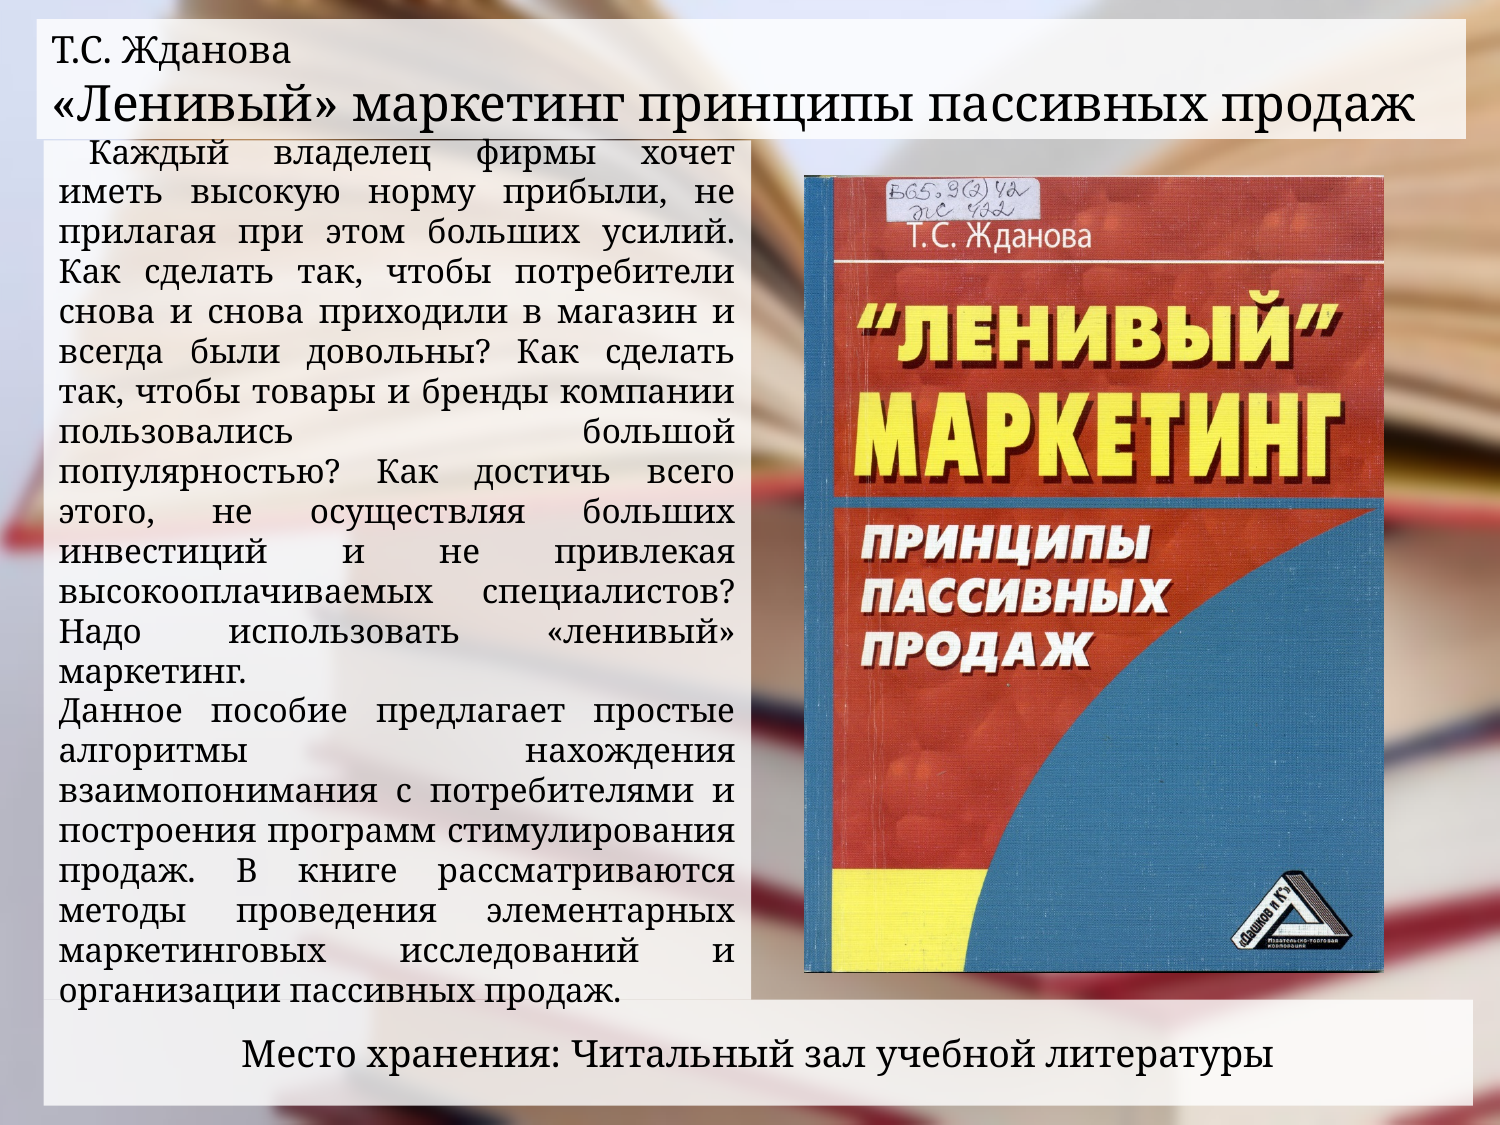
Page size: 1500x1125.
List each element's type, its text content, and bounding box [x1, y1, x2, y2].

text_box Т.С. Жданова «Ленивый» маркетинг принципы пассивных продаж [36, 19, 1466, 139]
picture [0, 0, 1500, 1125]
text_box Место хранения: Читальный зал учебной литературы [41, 997, 1475, 1108]
title Каждый владелец фирмы хочет иметь высокую норму прибыли, не прилагая при этом больших усилий. Как сделать так, чтобы потребители снова и снова приходили в магазин и всегда были довольны? Как сделать так, чтобы товары и бренды компании пользовались большой популярностью? Как достичь всего этого, не осуществляя больших инвестиций и не привлекая высокооплачиваемых специалистов? Надо использовать «ленивый» маркетинг. Данное пособие предлагает простые алгоритмы нахождения взаимопонимания с потребителями и построения программ стимулирования продаж. В книге рассматриваются методы проведения элементарных маркетинговых исследований и организации пассивных продаж. [43, 140, 752, 1000]
